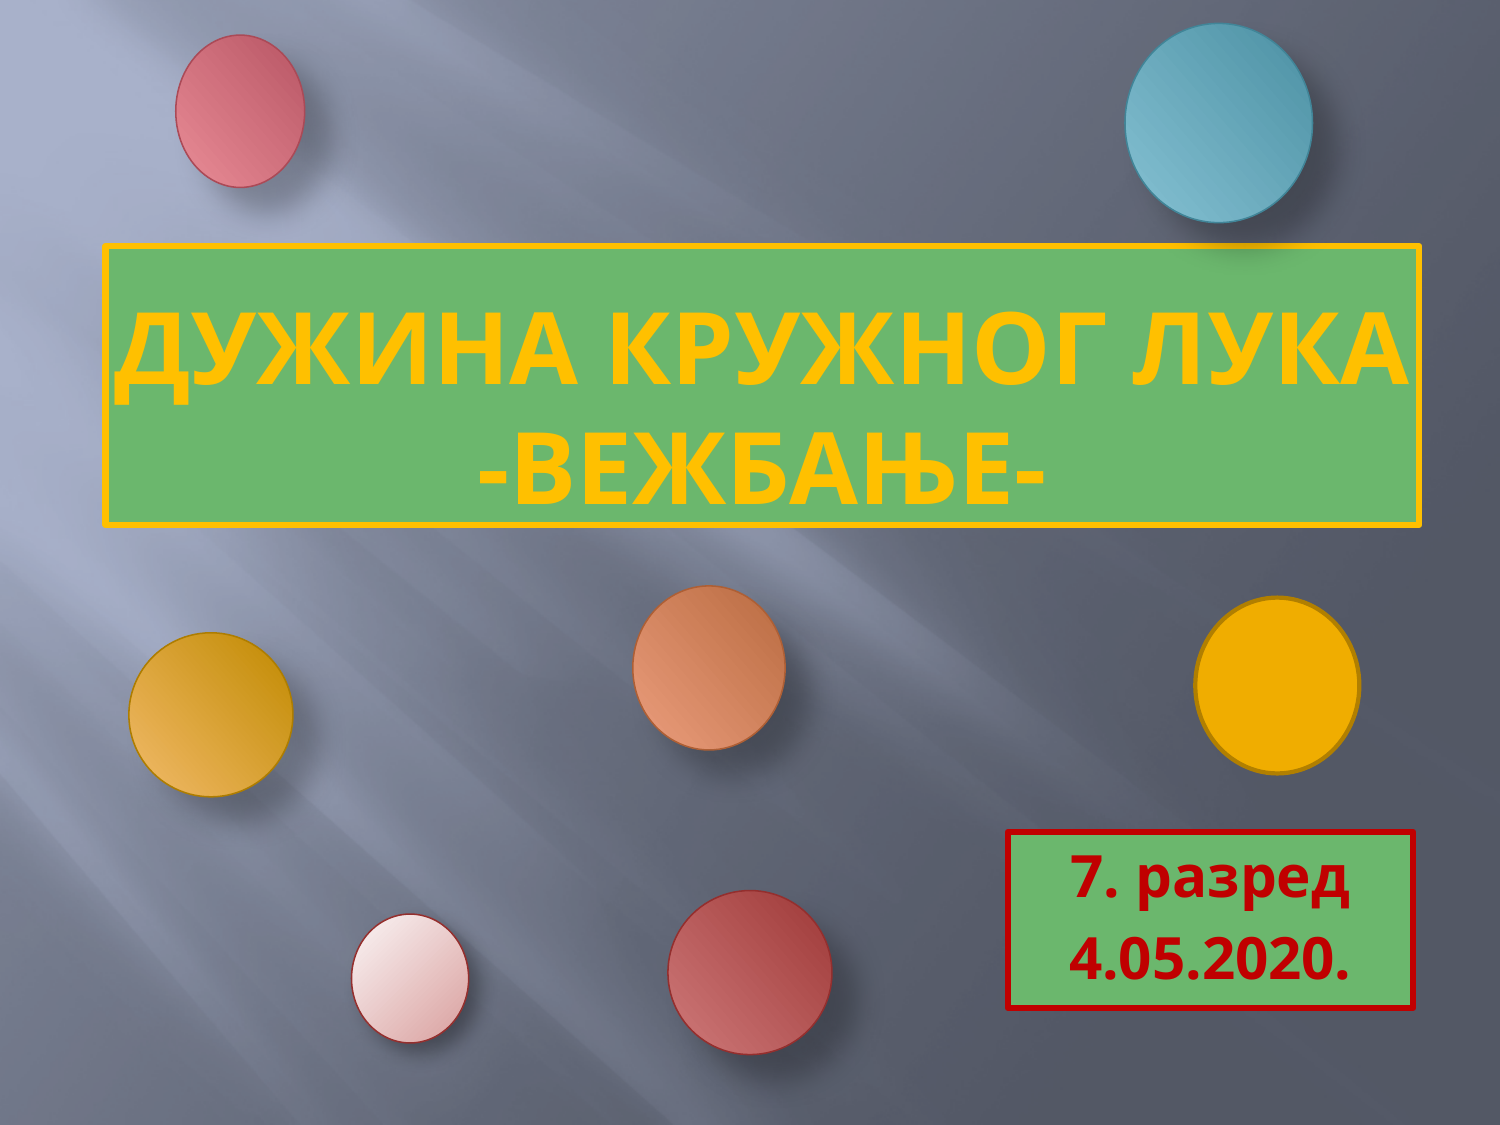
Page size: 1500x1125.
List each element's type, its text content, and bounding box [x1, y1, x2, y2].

subtitle 7. разред 4.05.2020. [1006, 830, 1415, 1010]
text_box [1124, 22, 1314, 224]
text_box [1193, 595, 1362, 776]
text_box [667, 889, 833, 1056]
title Дужина кружног лука -вежбање- [103, 244, 1421, 527]
text_box [128, 632, 294, 798]
text_box [632, 585, 786, 751]
text_box [350, 913, 470, 1044]
text_box [174, 34, 306, 189]
